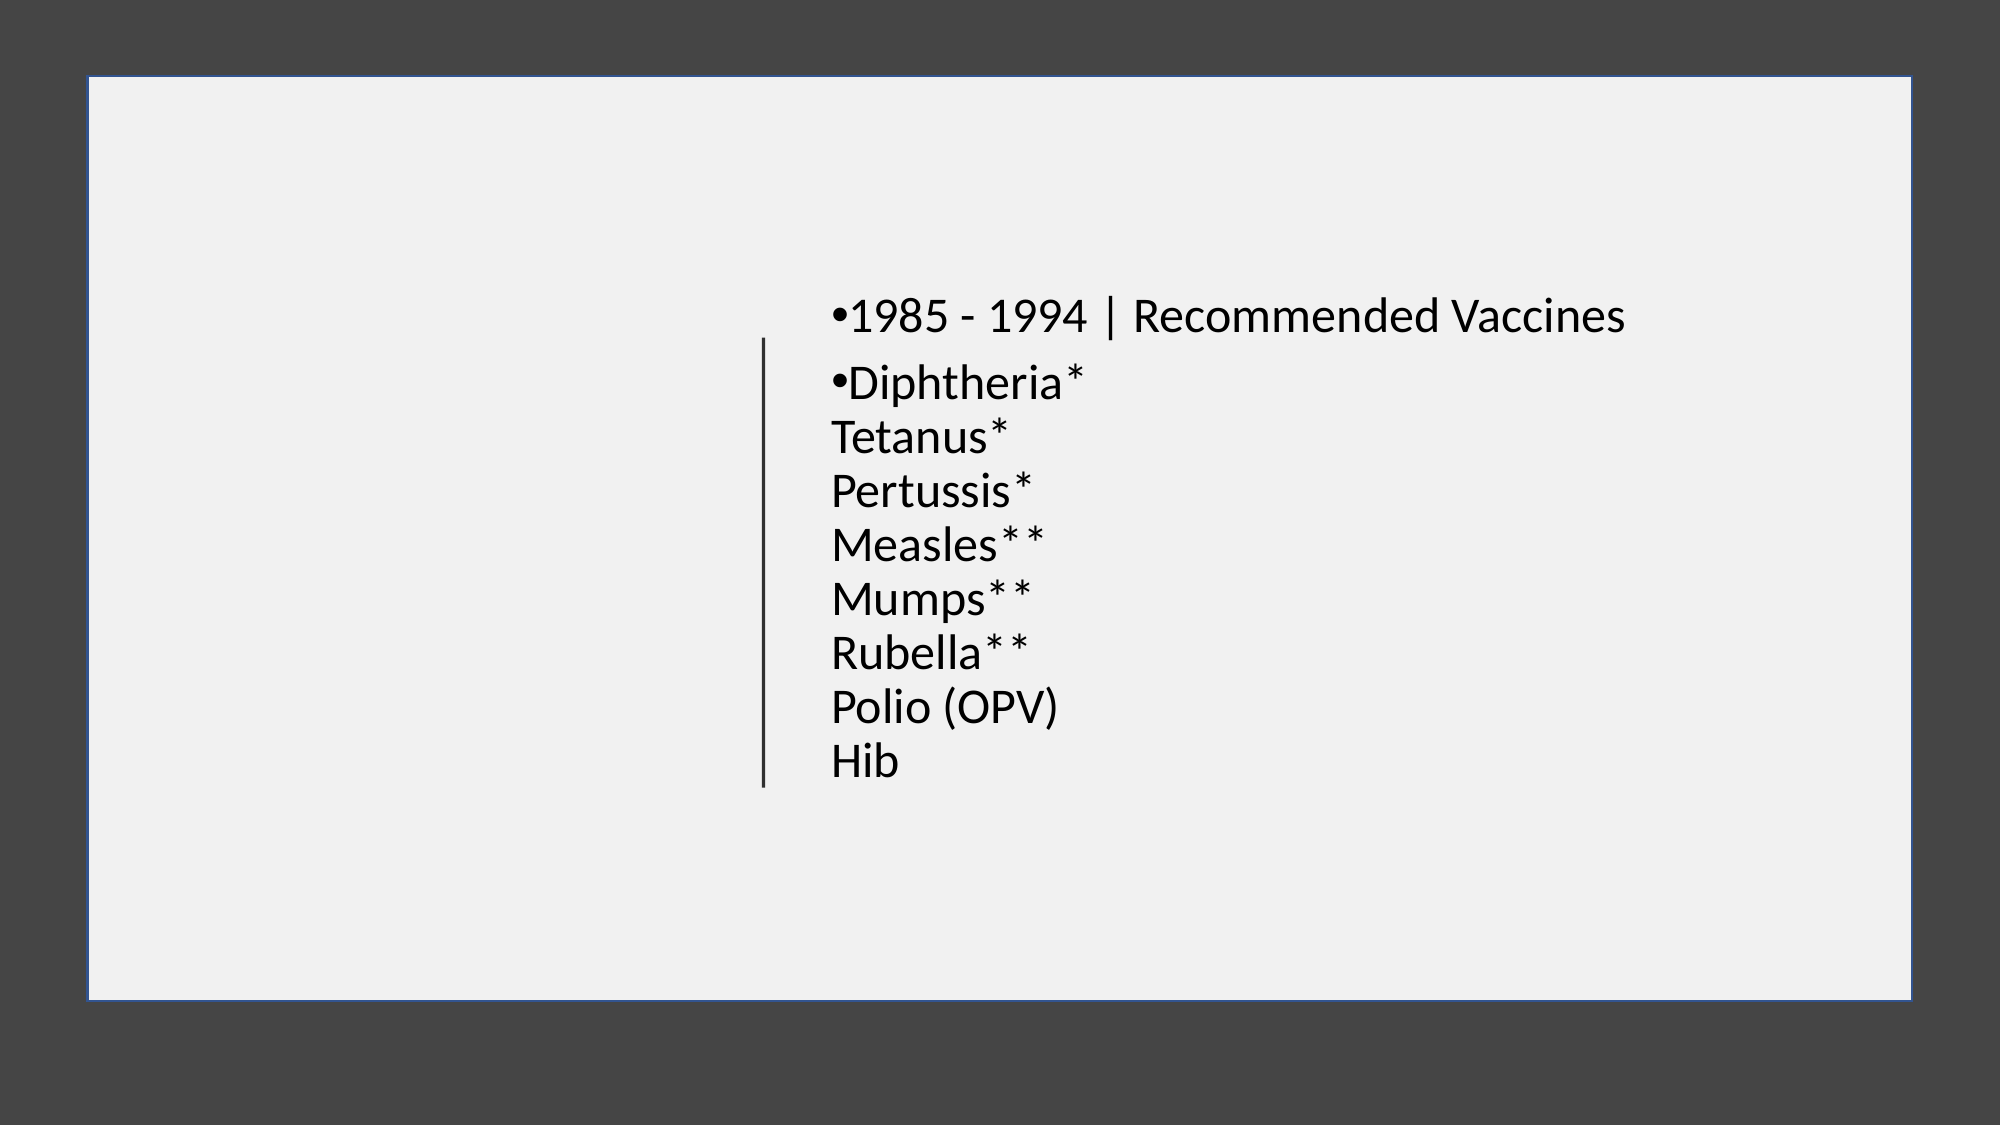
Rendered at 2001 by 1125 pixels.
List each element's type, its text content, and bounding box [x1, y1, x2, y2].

text_box [86, 75, 1913, 1002]
text_box 1985 - 1994 | Recommended Vaccines Diphtheria* Tetanus* Pertussis* Measles** Mumps** Rubella** Polio (OPV) Hib [816, 146, 1863, 932]
text_box [0, 0, 2000, 1125]
